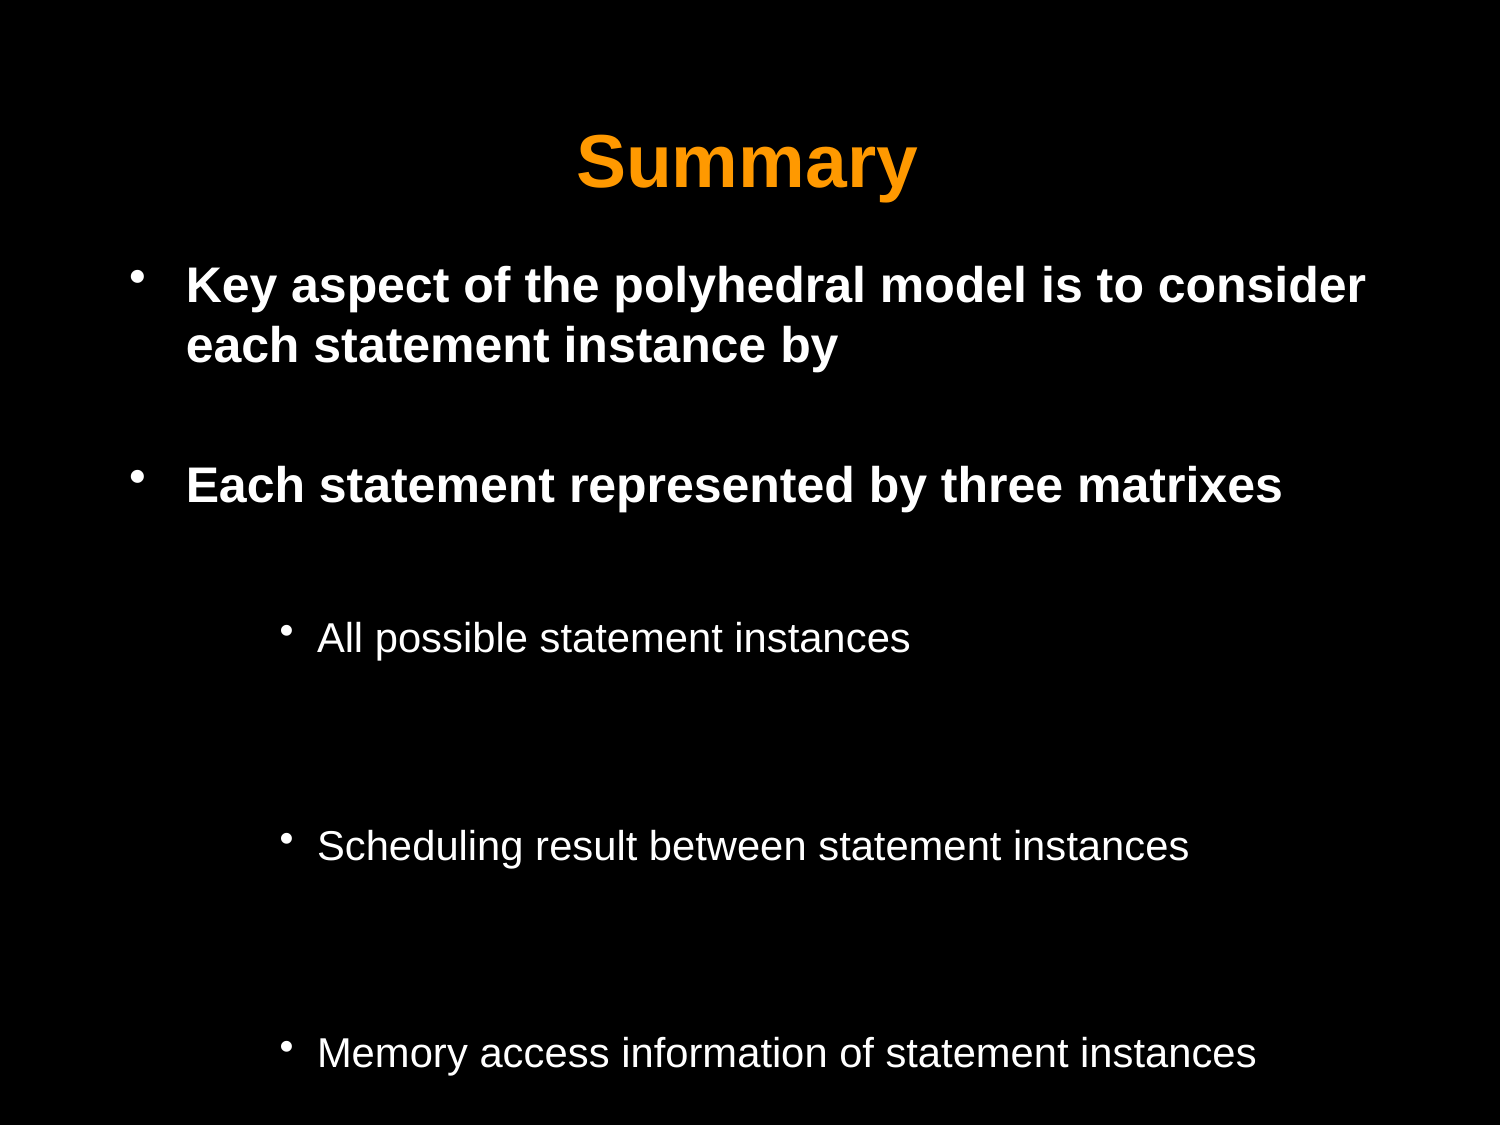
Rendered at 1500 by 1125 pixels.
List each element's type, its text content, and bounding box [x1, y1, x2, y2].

title Summary [109, 87, 1385, 228]
